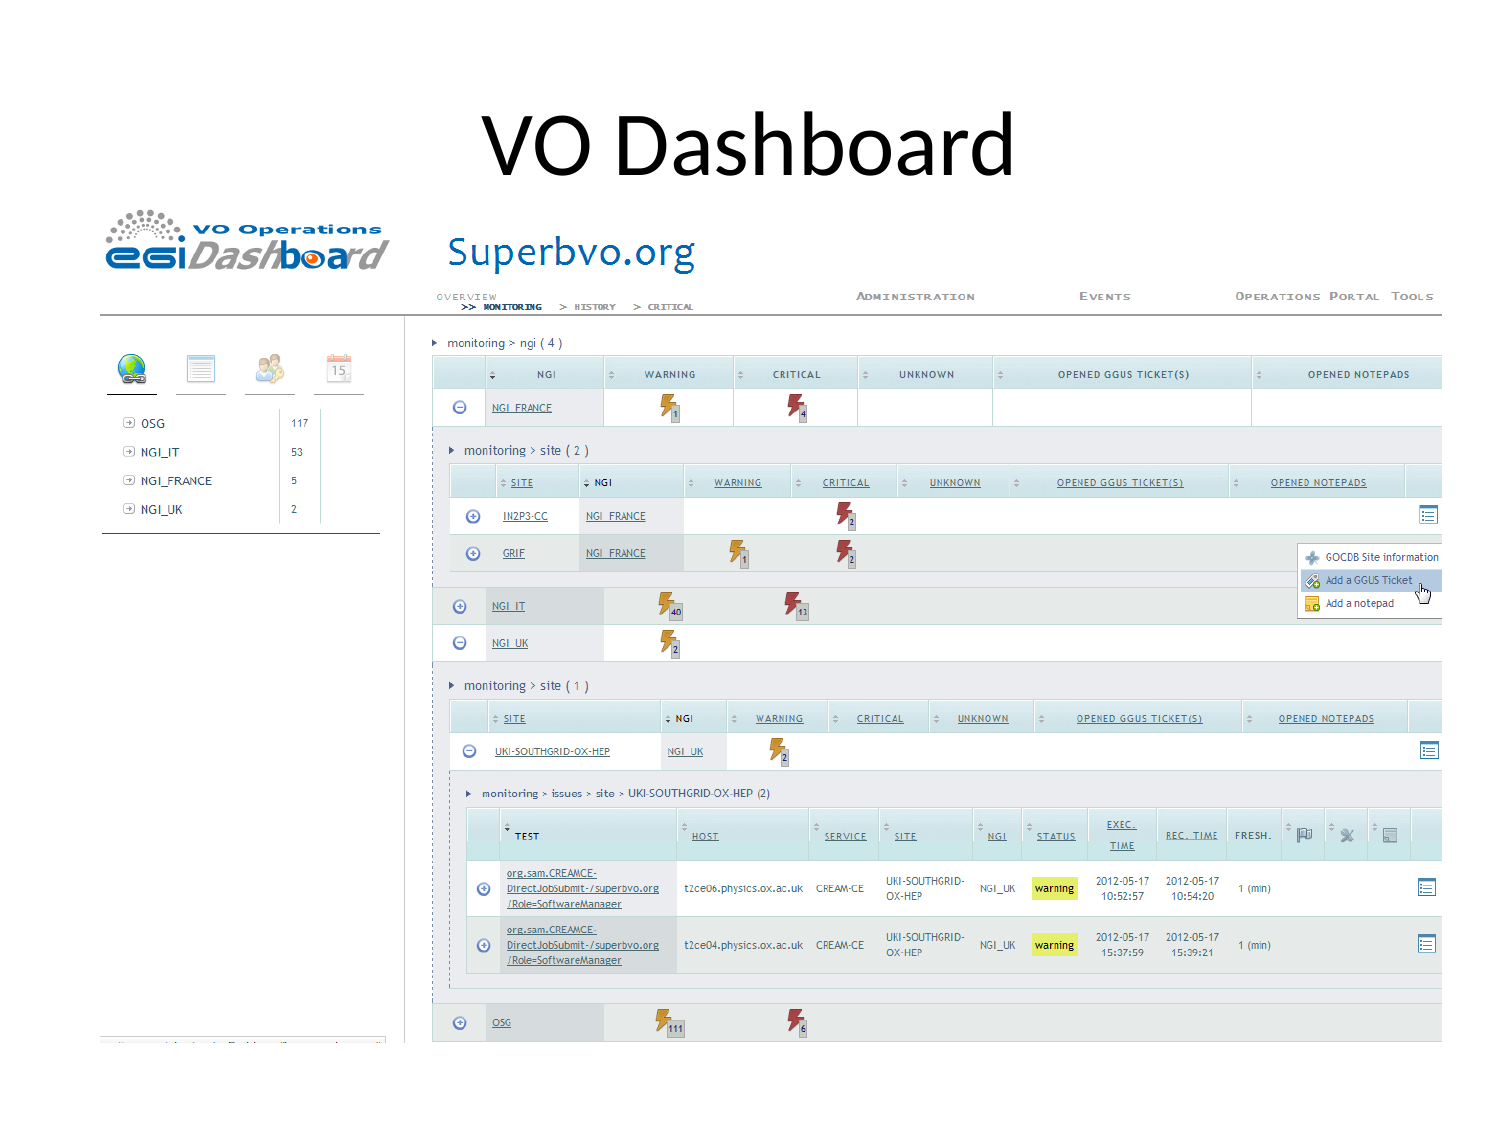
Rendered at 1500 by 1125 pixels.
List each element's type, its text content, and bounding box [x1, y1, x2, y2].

title VO Dashboard [75, 45, 1425, 233]
picture [100, 207, 1442, 1044]
